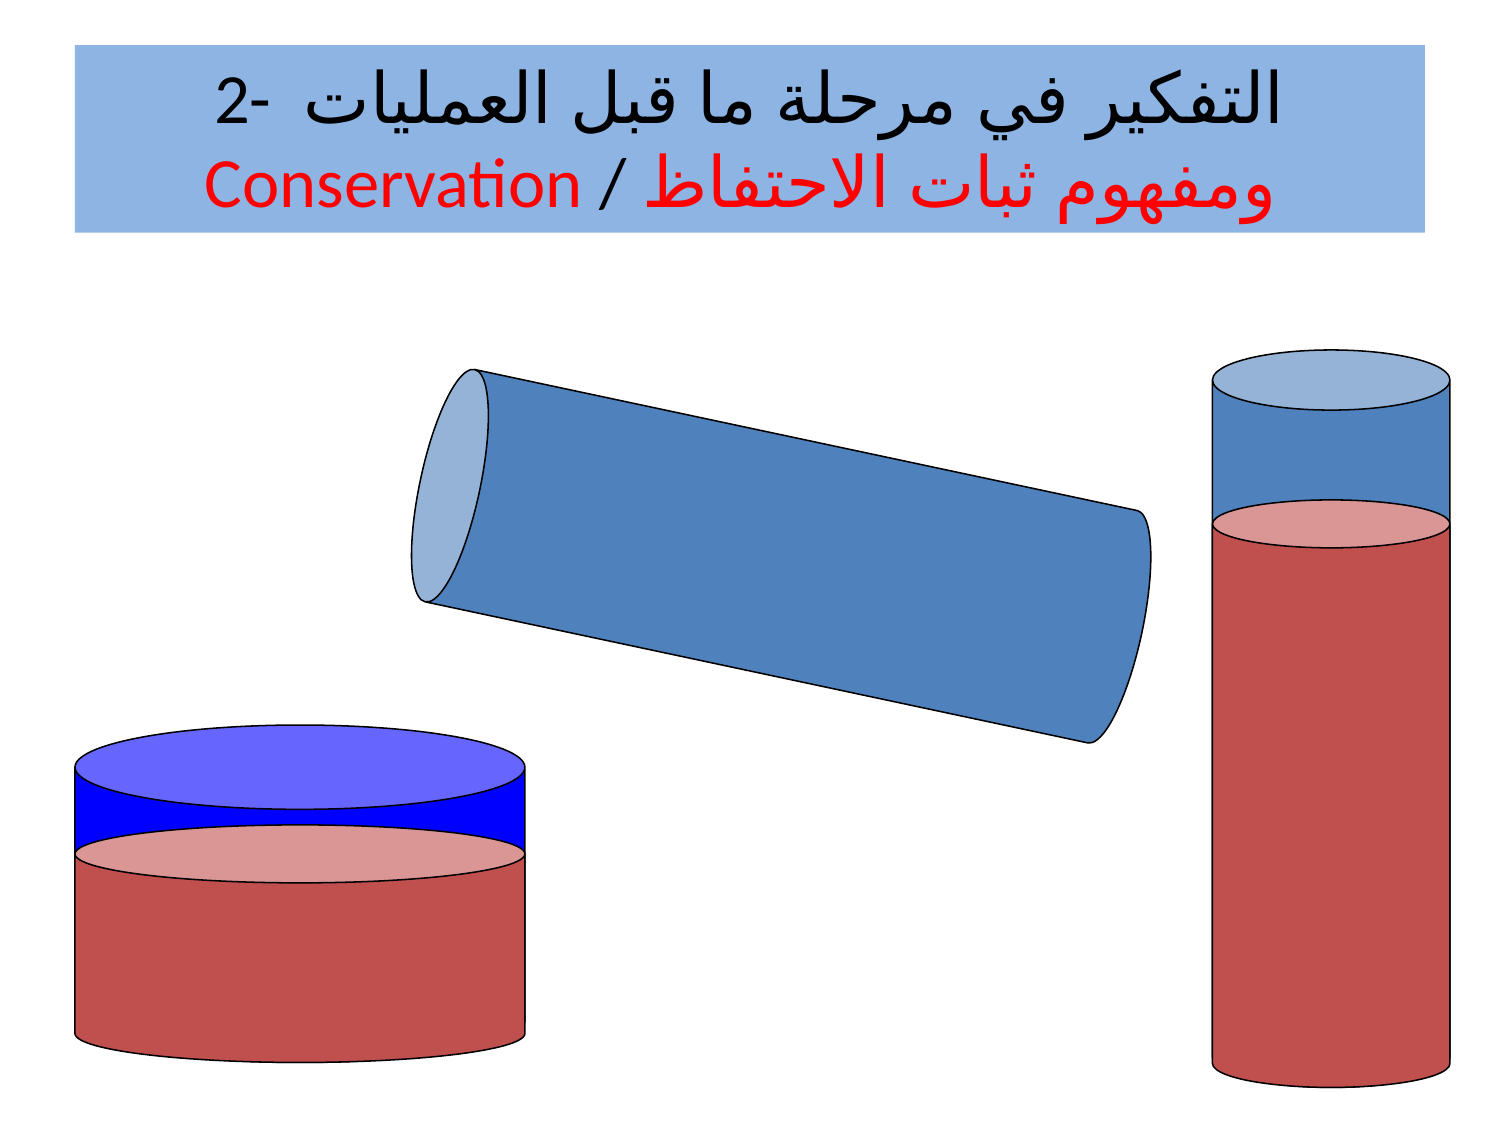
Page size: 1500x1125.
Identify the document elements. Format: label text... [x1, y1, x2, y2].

text_box 2- التفكير في مرحلة ما قبل العمليات Conservation / ومفهوم ثبات الاحتفاظ [74, 45, 1425, 233]
text_box [411, 369, 1151, 743]
text_box [1212, 349, 1450, 522]
text_box [74, 824, 525, 1063]
text_box [1212, 499, 1450, 1088]
text_box [74, 725, 525, 853]
